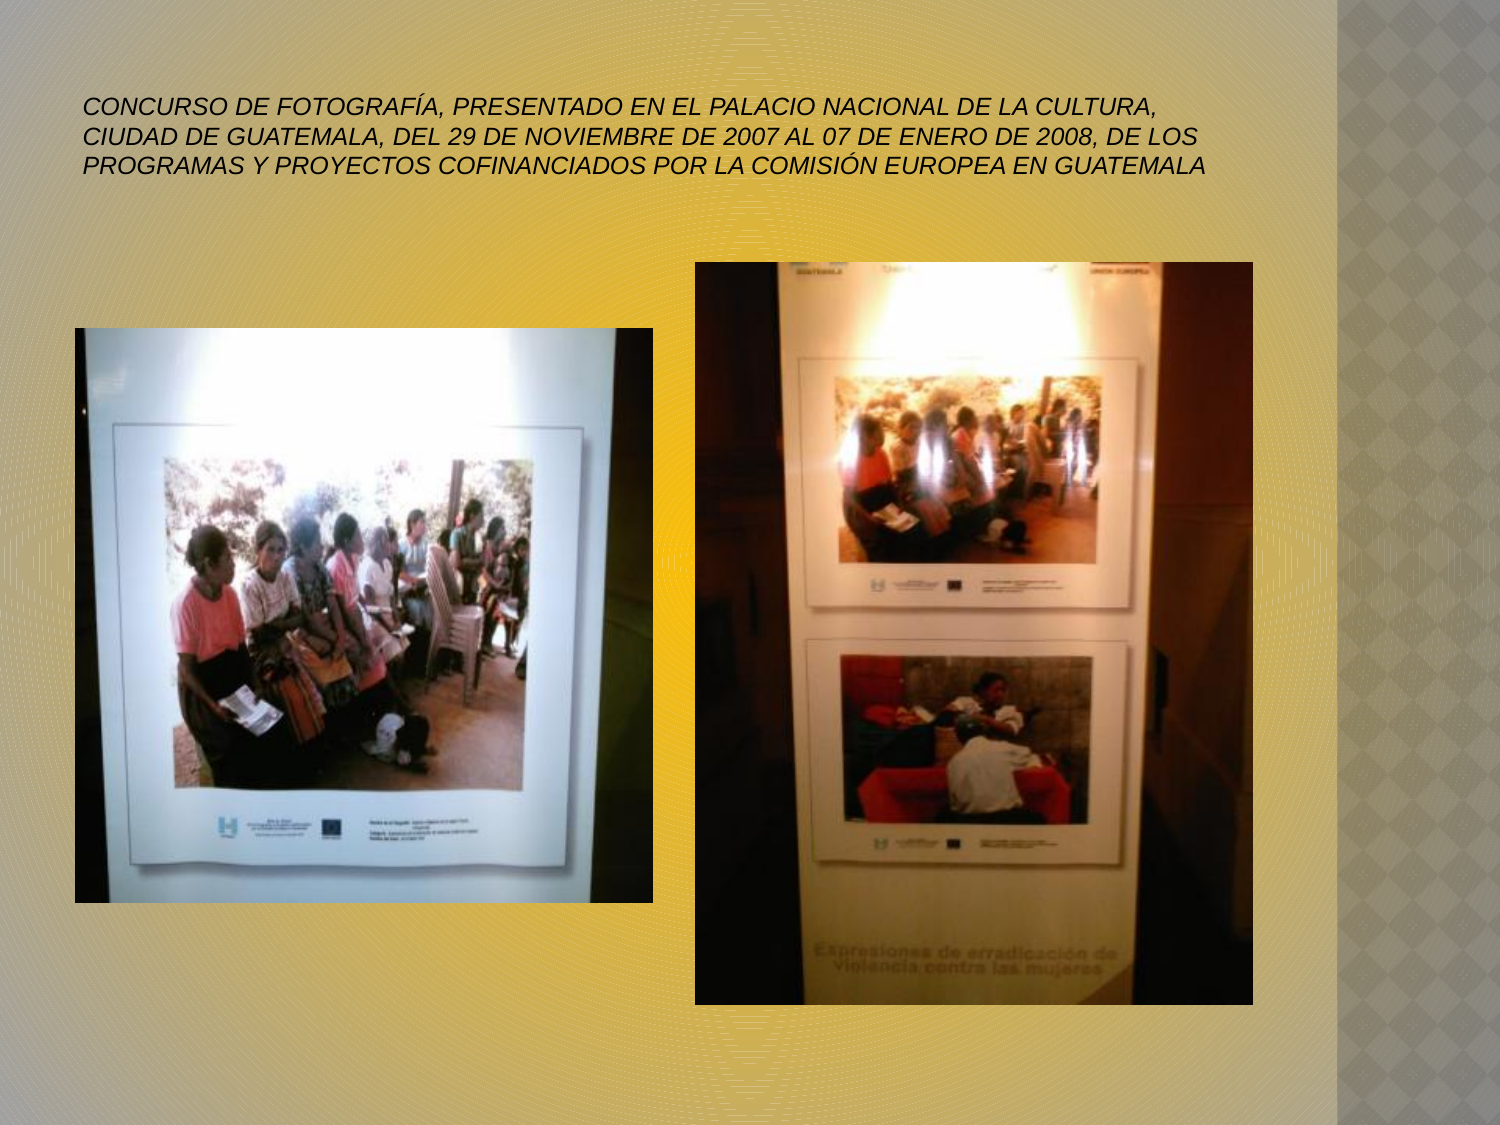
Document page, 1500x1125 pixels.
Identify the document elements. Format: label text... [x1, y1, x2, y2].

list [695, 261, 1254, 1006]
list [74, 327, 654, 903]
title Concurso de Fotografía, presentado en el Palacio Nacional de la Cultura, ciudad de Guatemala, del 29 de noviembre de 2007 al 07 de enero de 2008, de los programas y proyectos cofinanciados por la Comisión Europea en Guatemala [75, 52, 1263, 240]
